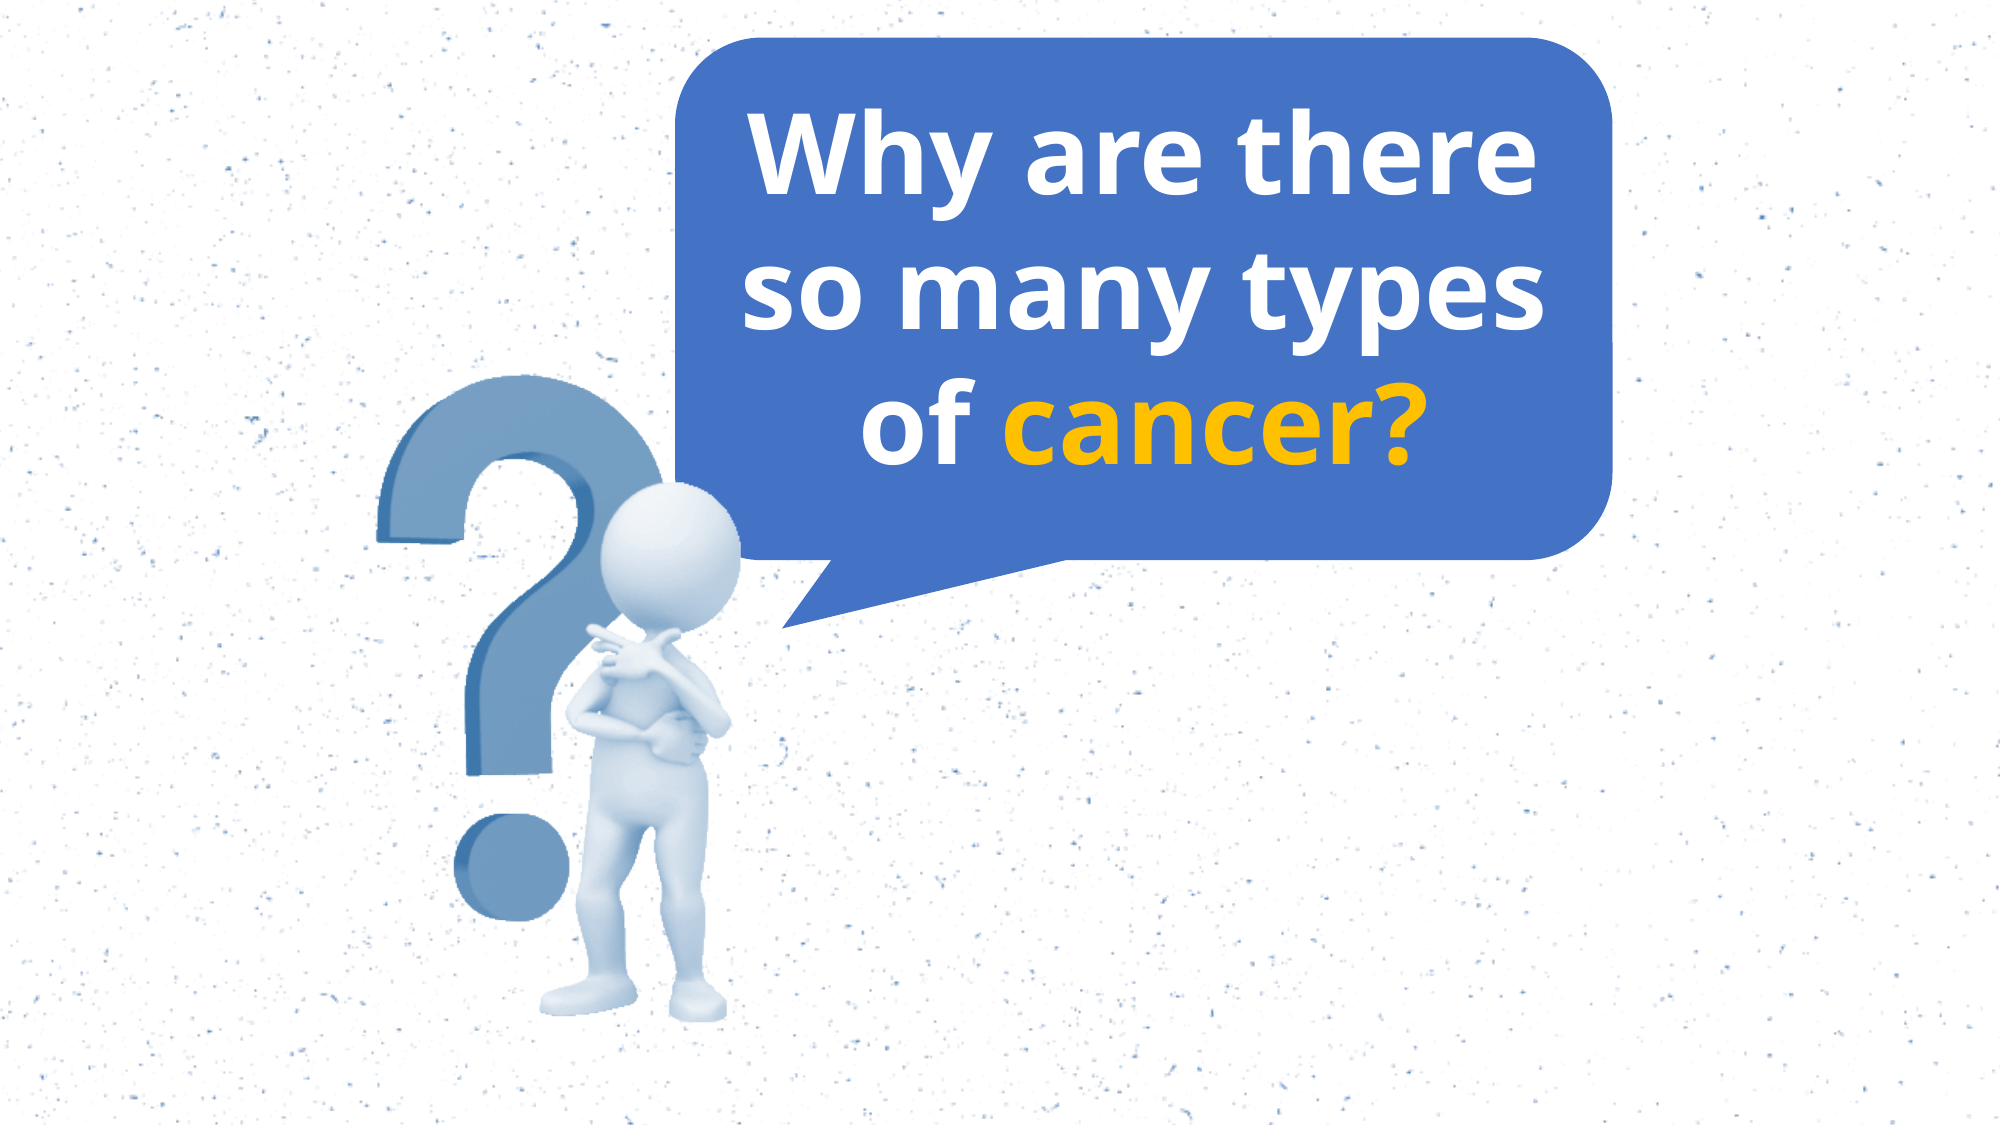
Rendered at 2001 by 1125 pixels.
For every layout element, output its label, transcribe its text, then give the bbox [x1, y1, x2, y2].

picture [324, 362, 935, 1125]
text_box [673, 36, 1614, 593]
text_box Why are there so many types of cancer? [712, 74, 1575, 495]
